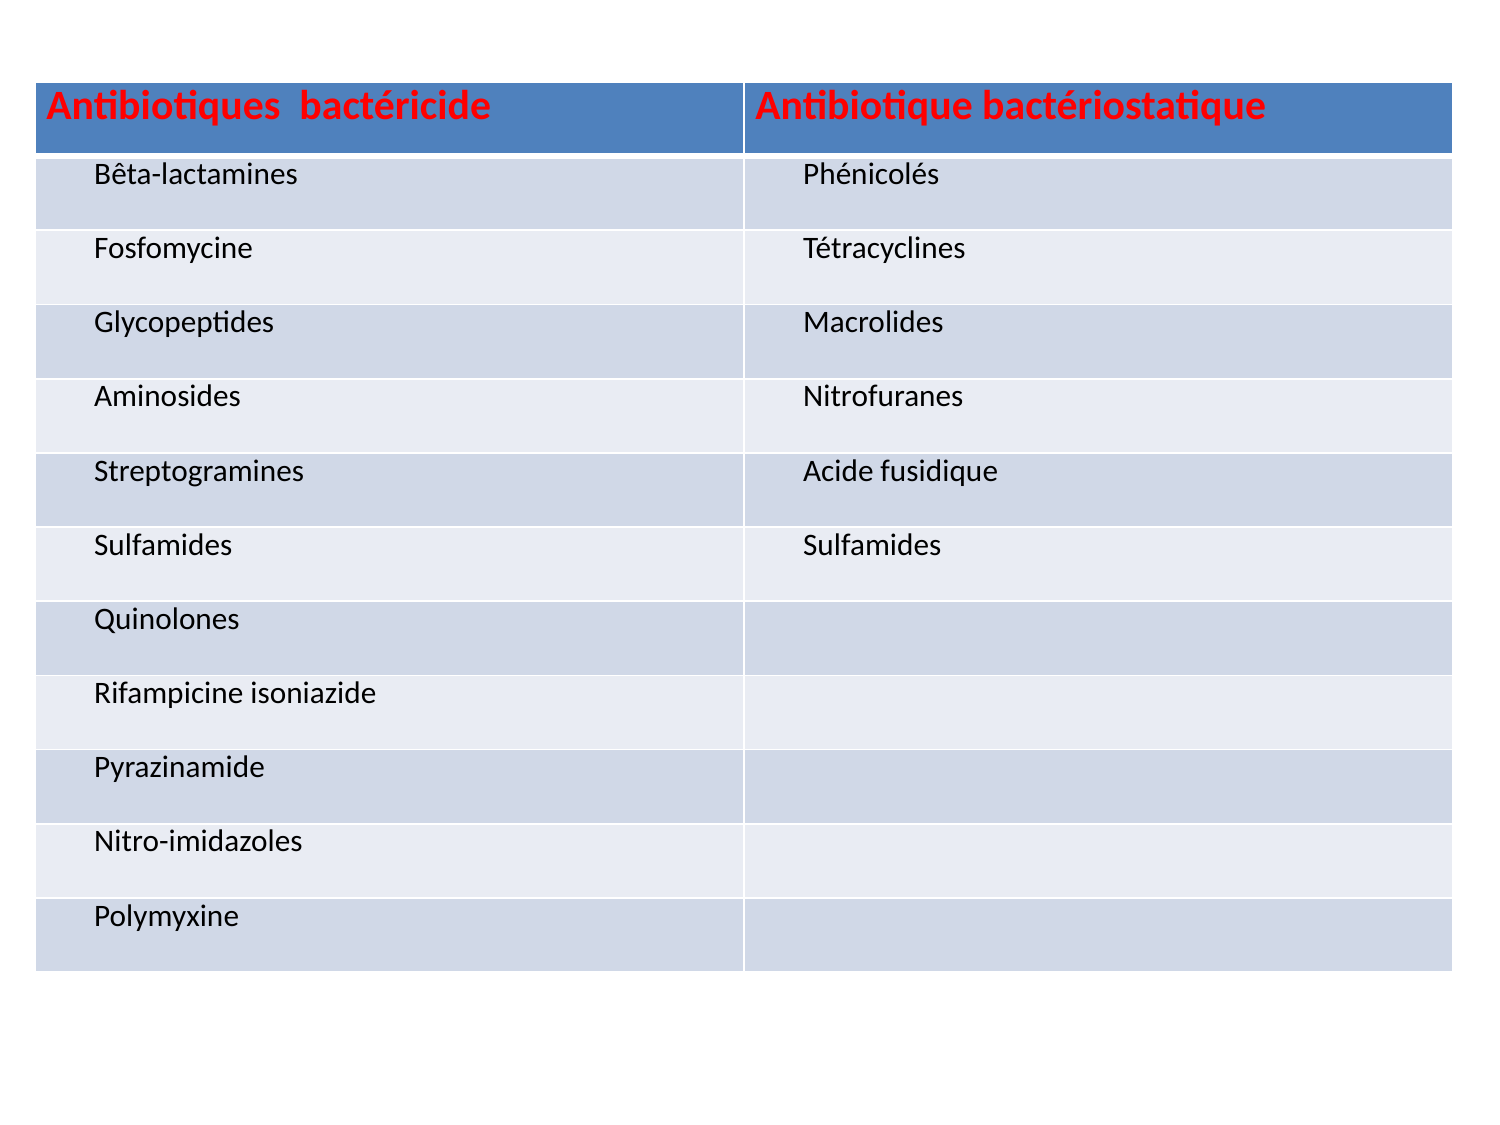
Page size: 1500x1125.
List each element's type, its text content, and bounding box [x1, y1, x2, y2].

table_cell Streptogramines [36, 454, 743, 526]
table_cell Aminosides [36, 380, 743, 452]
table_cell Nitro-imidazoles [36, 825, 743, 897]
table_cell Phénicolés [745, 159, 1452, 229]
table_cell Rifampicine isoniazide [36, 676, 743, 749]
table_cell [745, 676, 1452, 749]
table_cell Sulfamides [745, 528, 1452, 600]
table_cell Pyrazinamide [36, 750, 743, 823]
table_cell Acide fusidique [745, 454, 1452, 526]
table_header Antibiotique bactériostatique [745, 83, 1452, 153]
table_header Antibiotiques bactéricide [36, 83, 743, 153]
table_cell Nitrofuranes [745, 380, 1452, 452]
table_cell Macrolides [745, 305, 1452, 378]
table_cell Glycopeptides [36, 305, 743, 378]
table_cell Bêta-lactamines [36, 159, 743, 229]
table_cell [745, 825, 1452, 897]
table_cell Fosfomycine [36, 231, 743, 304]
table_cell Quinolones [36, 602, 743, 675]
table_cell [745, 750, 1452, 823]
table_cell Polymyxine [36, 899, 743, 971]
table_cell [745, 899, 1452, 971]
table_cell Tétracyclines [745, 231, 1452, 304]
table_cell Sulfamides [36, 528, 743, 600]
table_cell [745, 602, 1452, 675]
